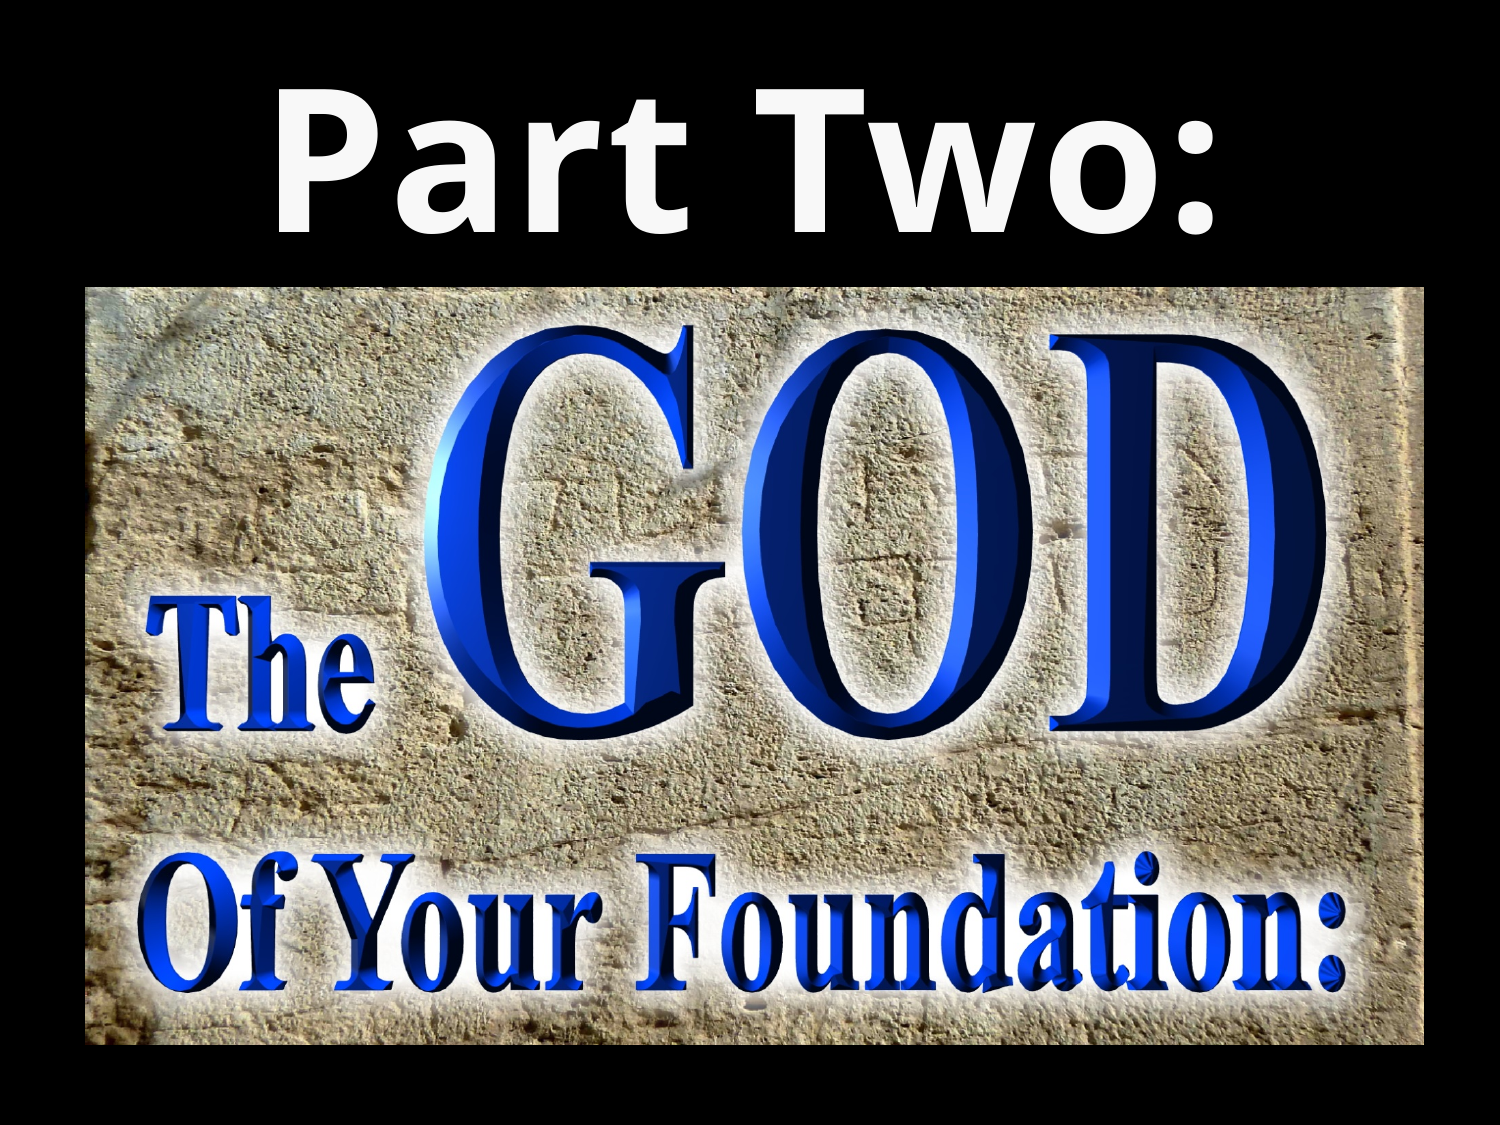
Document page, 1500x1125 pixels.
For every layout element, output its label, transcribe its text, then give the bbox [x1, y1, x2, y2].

text_box Part Two: [125, 24, 1363, 280]
picture [85, 287, 1424, 1045]
